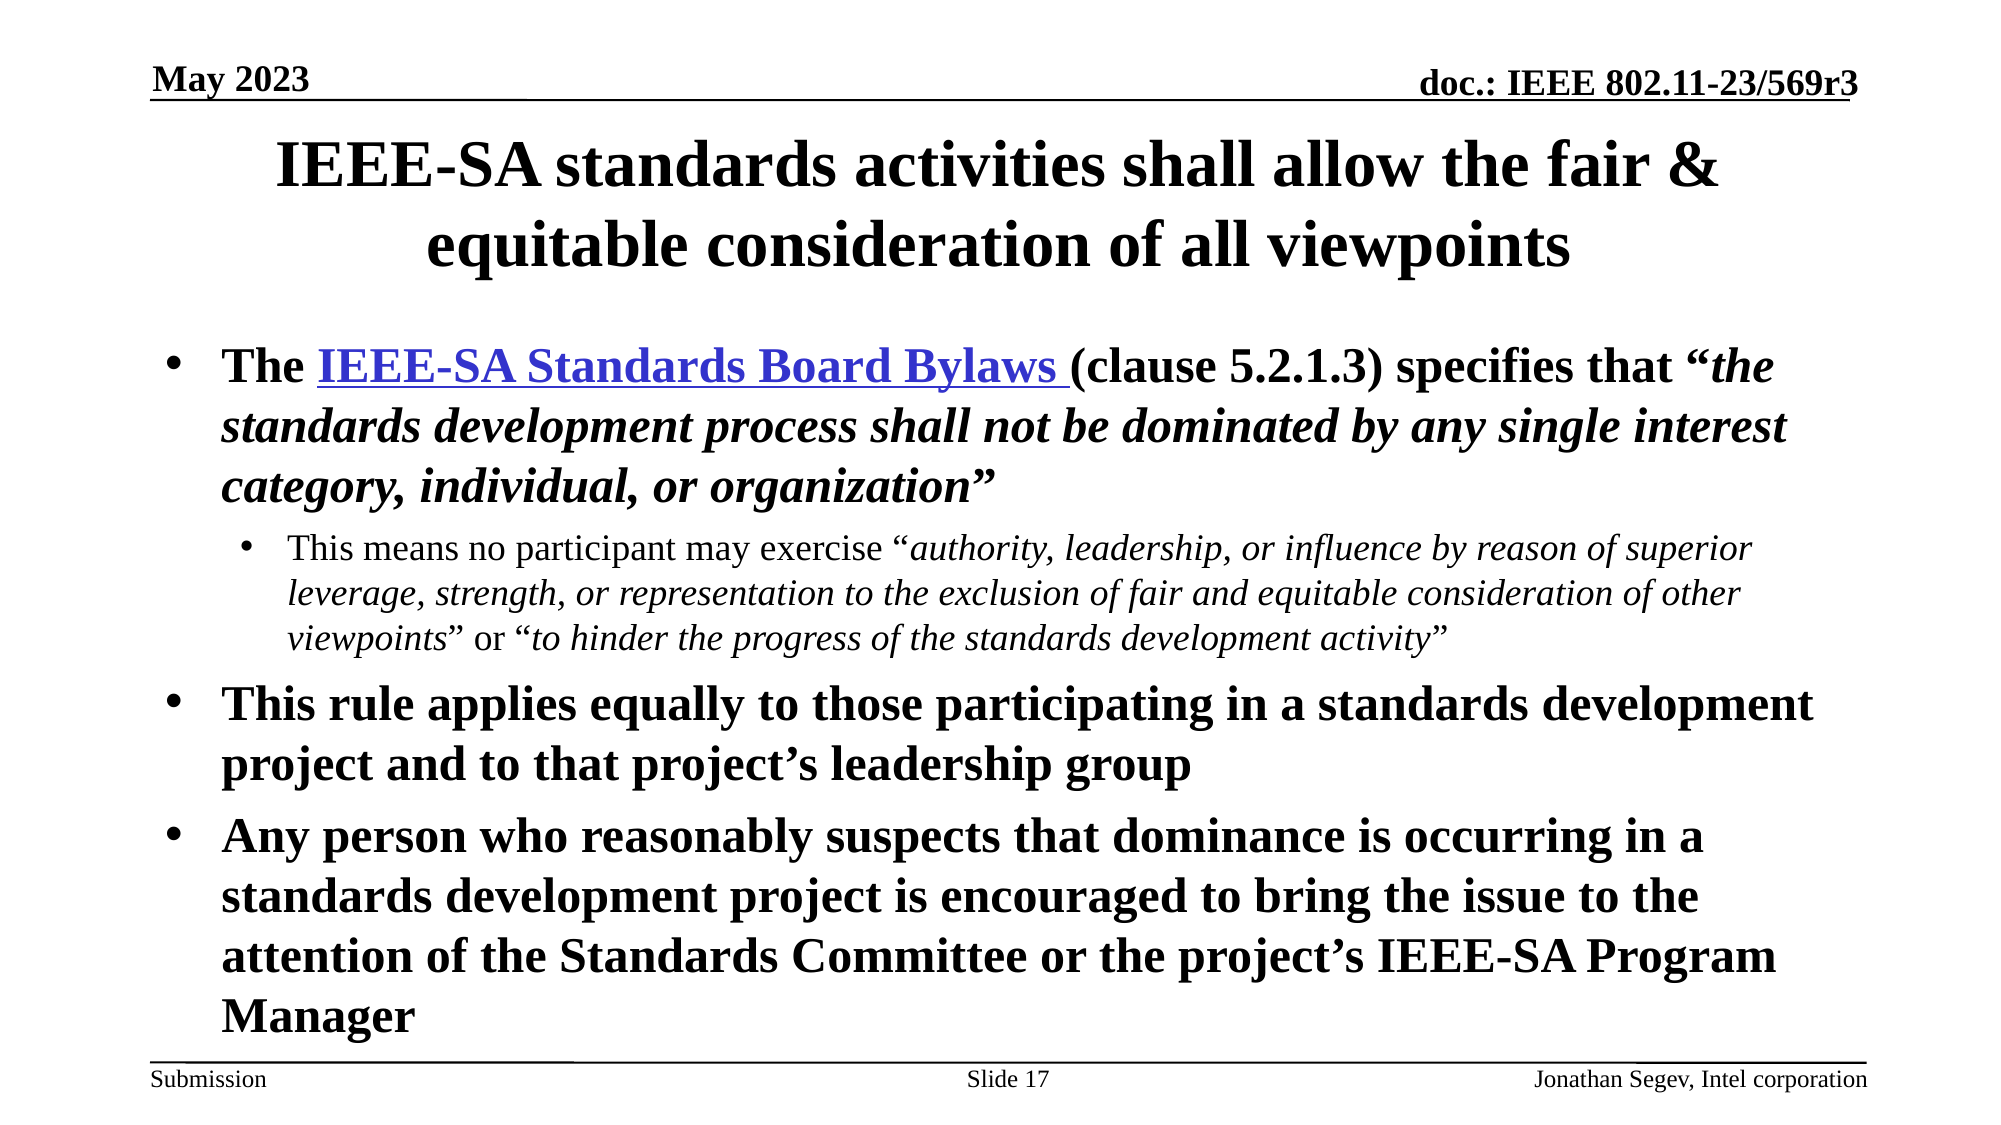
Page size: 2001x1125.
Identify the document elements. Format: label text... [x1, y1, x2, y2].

list The IEEE-SA Standards Board Bylaws (clause 5.2.1.3) specifies that “the standards development process shall not be dominated by any single interest category, individual, or organization” This means no participant may exercise “authority, leadership, or influence by reason of superior leverage, strength, or representation to the exclusion of fair and equitable consideration of other viewpoints” or “to hinder the progress of the standards development activity” This rule applies equally to those participating in a standards development project and to that project’s leadership group Any person who reasonably suspects that dominance is occurring in a standards development project is encouraged to bring the issue to the attention of the Standards Committee or the project’s IEEE-SA Program Manager [149, 324, 1850, 1000]
slide_number Slide 17 [950, 1061, 1067, 1123]
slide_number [152, 54, 563, 100]
title IEEE-SA standards activities shall allow the fair & equitable consideration of all viewpoints [149, 112, 1850, 288]
footer Jonathan Segev, Intel corporation [1171, 1061, 1869, 1093]
